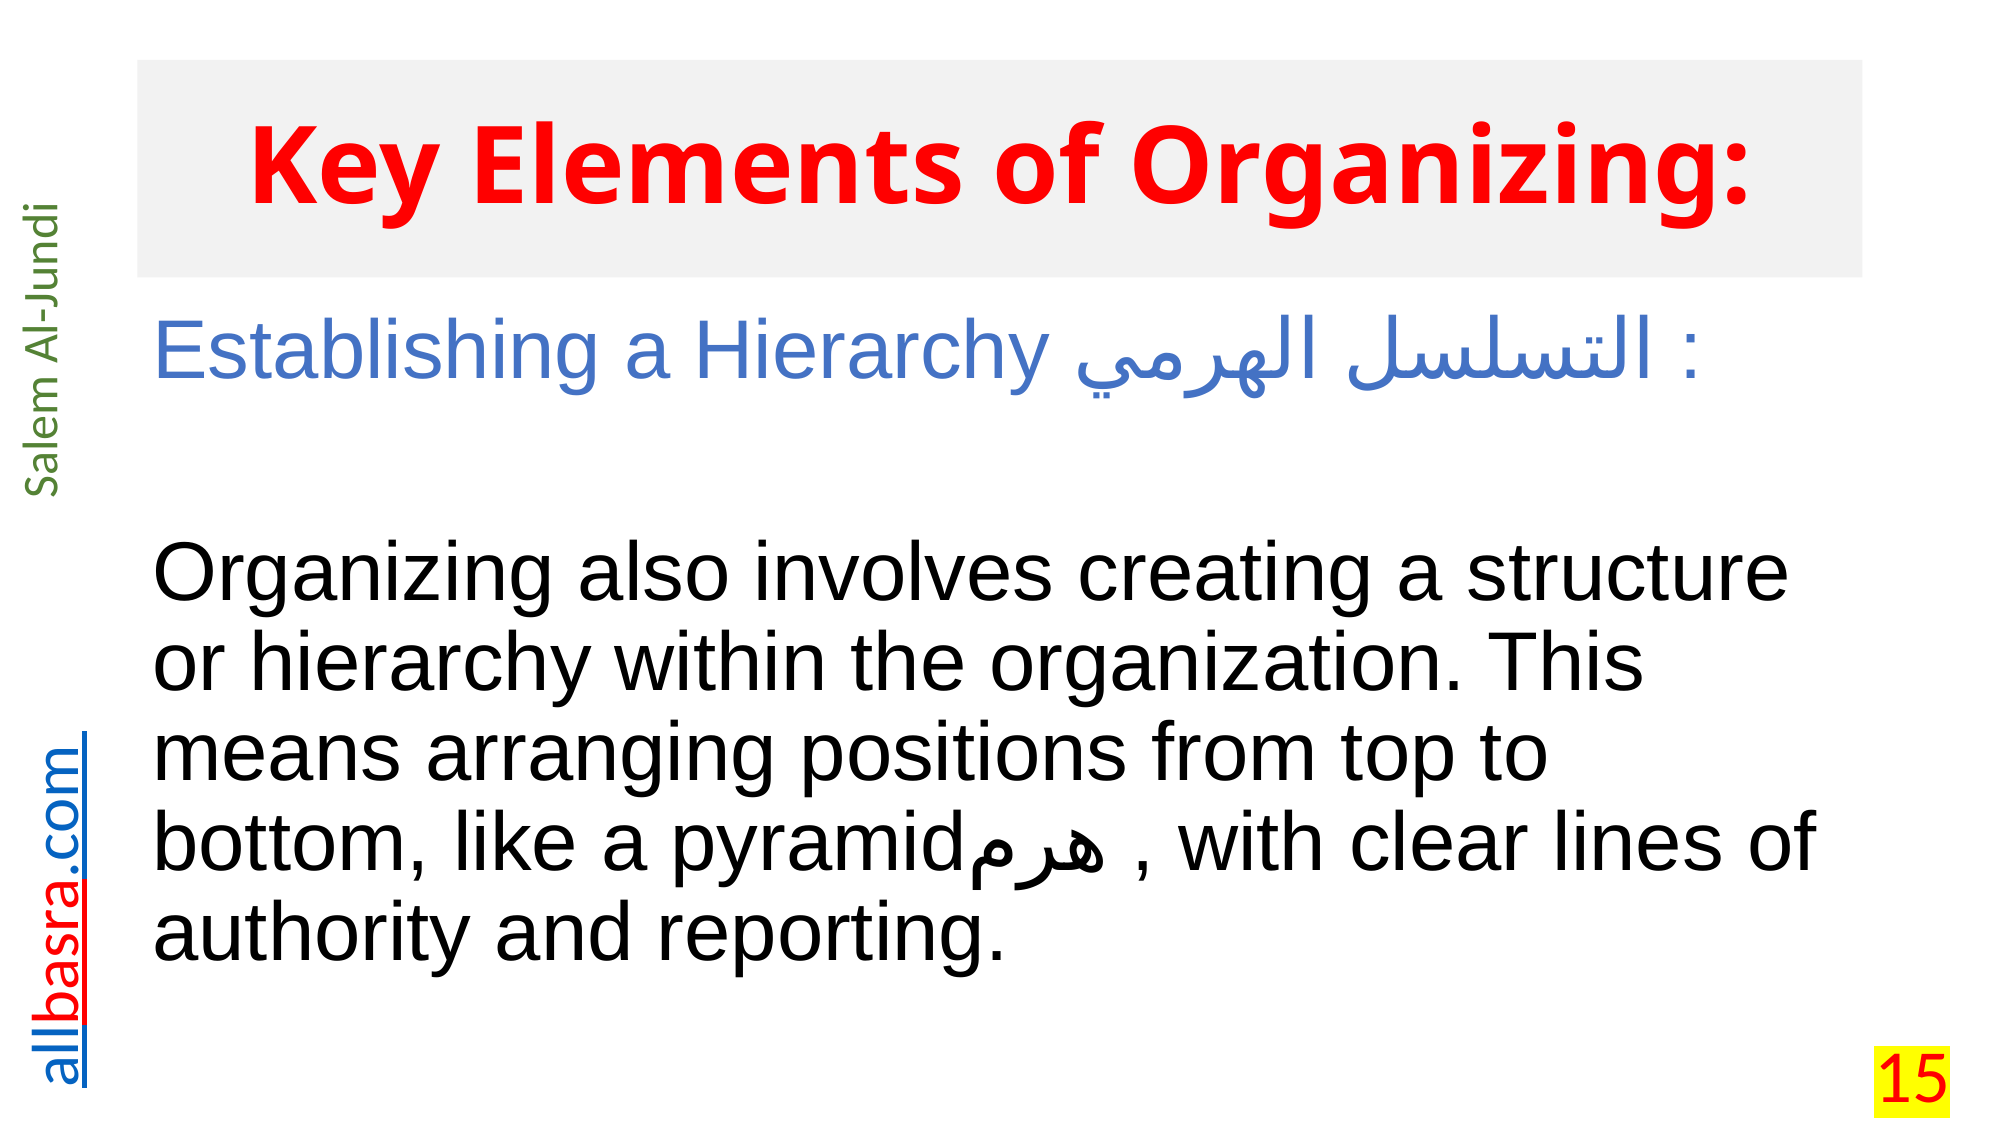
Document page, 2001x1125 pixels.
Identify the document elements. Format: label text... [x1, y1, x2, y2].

slide_number 15 [1840, 1027, 1984, 1118]
title Key Elements of Organizing: [137, 59, 1863, 278]
list Establishing a Hierarchy التسلسل الهرمي : Organizing also involves creating a structure or hierarchy within the organization. This means arranging positions from top to bottom, like a pyramidهرم , with clear lines of authority and reporting. [137, 299, 1863, 1014]
